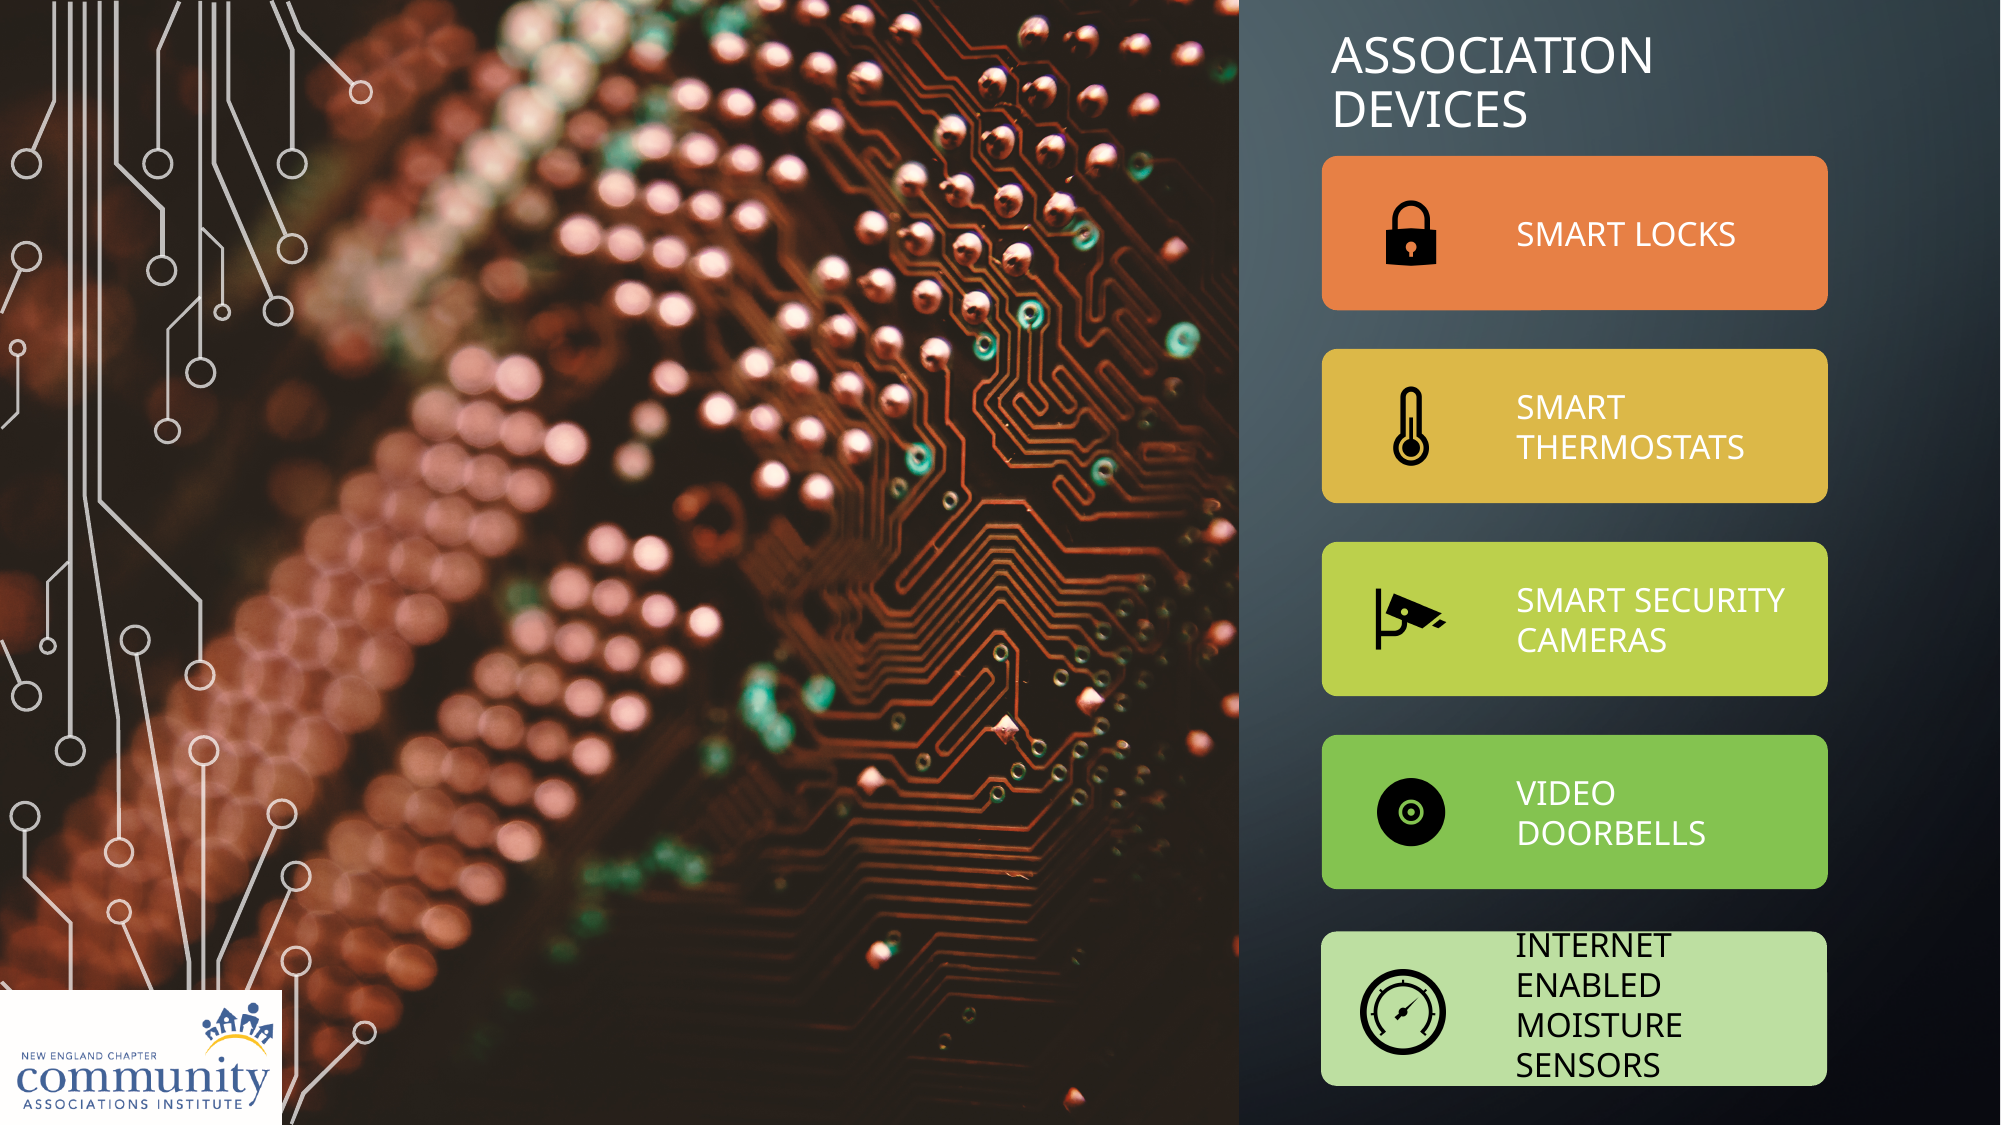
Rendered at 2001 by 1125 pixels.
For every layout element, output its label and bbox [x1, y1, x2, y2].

text_box [1499, 926, 1828, 1090]
text_box [1240, 0, 2000, 1125]
picture [0, 989, 283, 1125]
picture [1359, 968, 1446, 1055]
picture [379, 0, 1240, 1125]
list [1321, 155, 1829, 890]
text_box [0, 0, 379, 1125]
